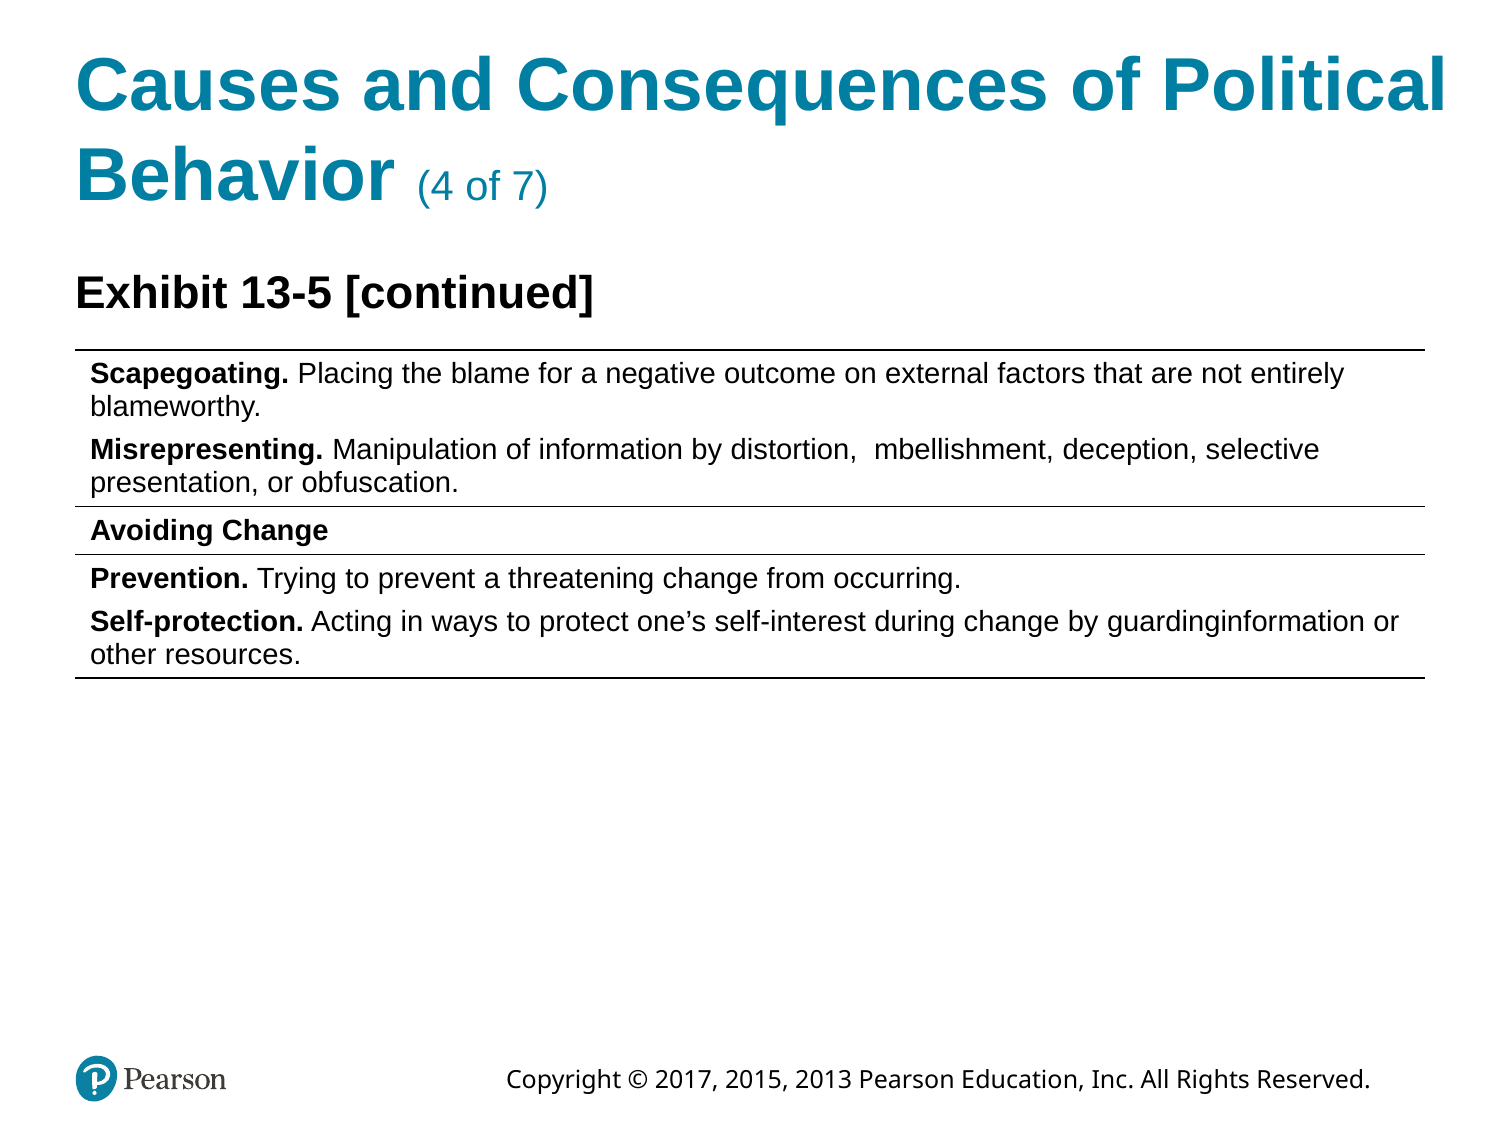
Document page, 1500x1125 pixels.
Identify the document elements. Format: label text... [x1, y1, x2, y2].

list Exhibit 13-5 [continued] [75, 262, 613, 338]
table_header Scapegoating. Placing the blame for a negative outcome on external factors that are not entirely blameworthy. Misrepresenting. Manipulation of information by distortion, mbellishment, deception, selective presentation, or obfuscation. [75, 351, 1425, 506]
table_cell Avoiding Change [75, 507, 1425, 554]
title Causes and Consequences of Political Behavior (4 of 7) [75, 35, 1450, 216]
table_cell Prevention. Trying to prevent a threatening change from occurring. Self-protection. Acting in ways to protect one’s self-interest during change by guardinginformation or other resources. [75, 555, 1425, 677]
